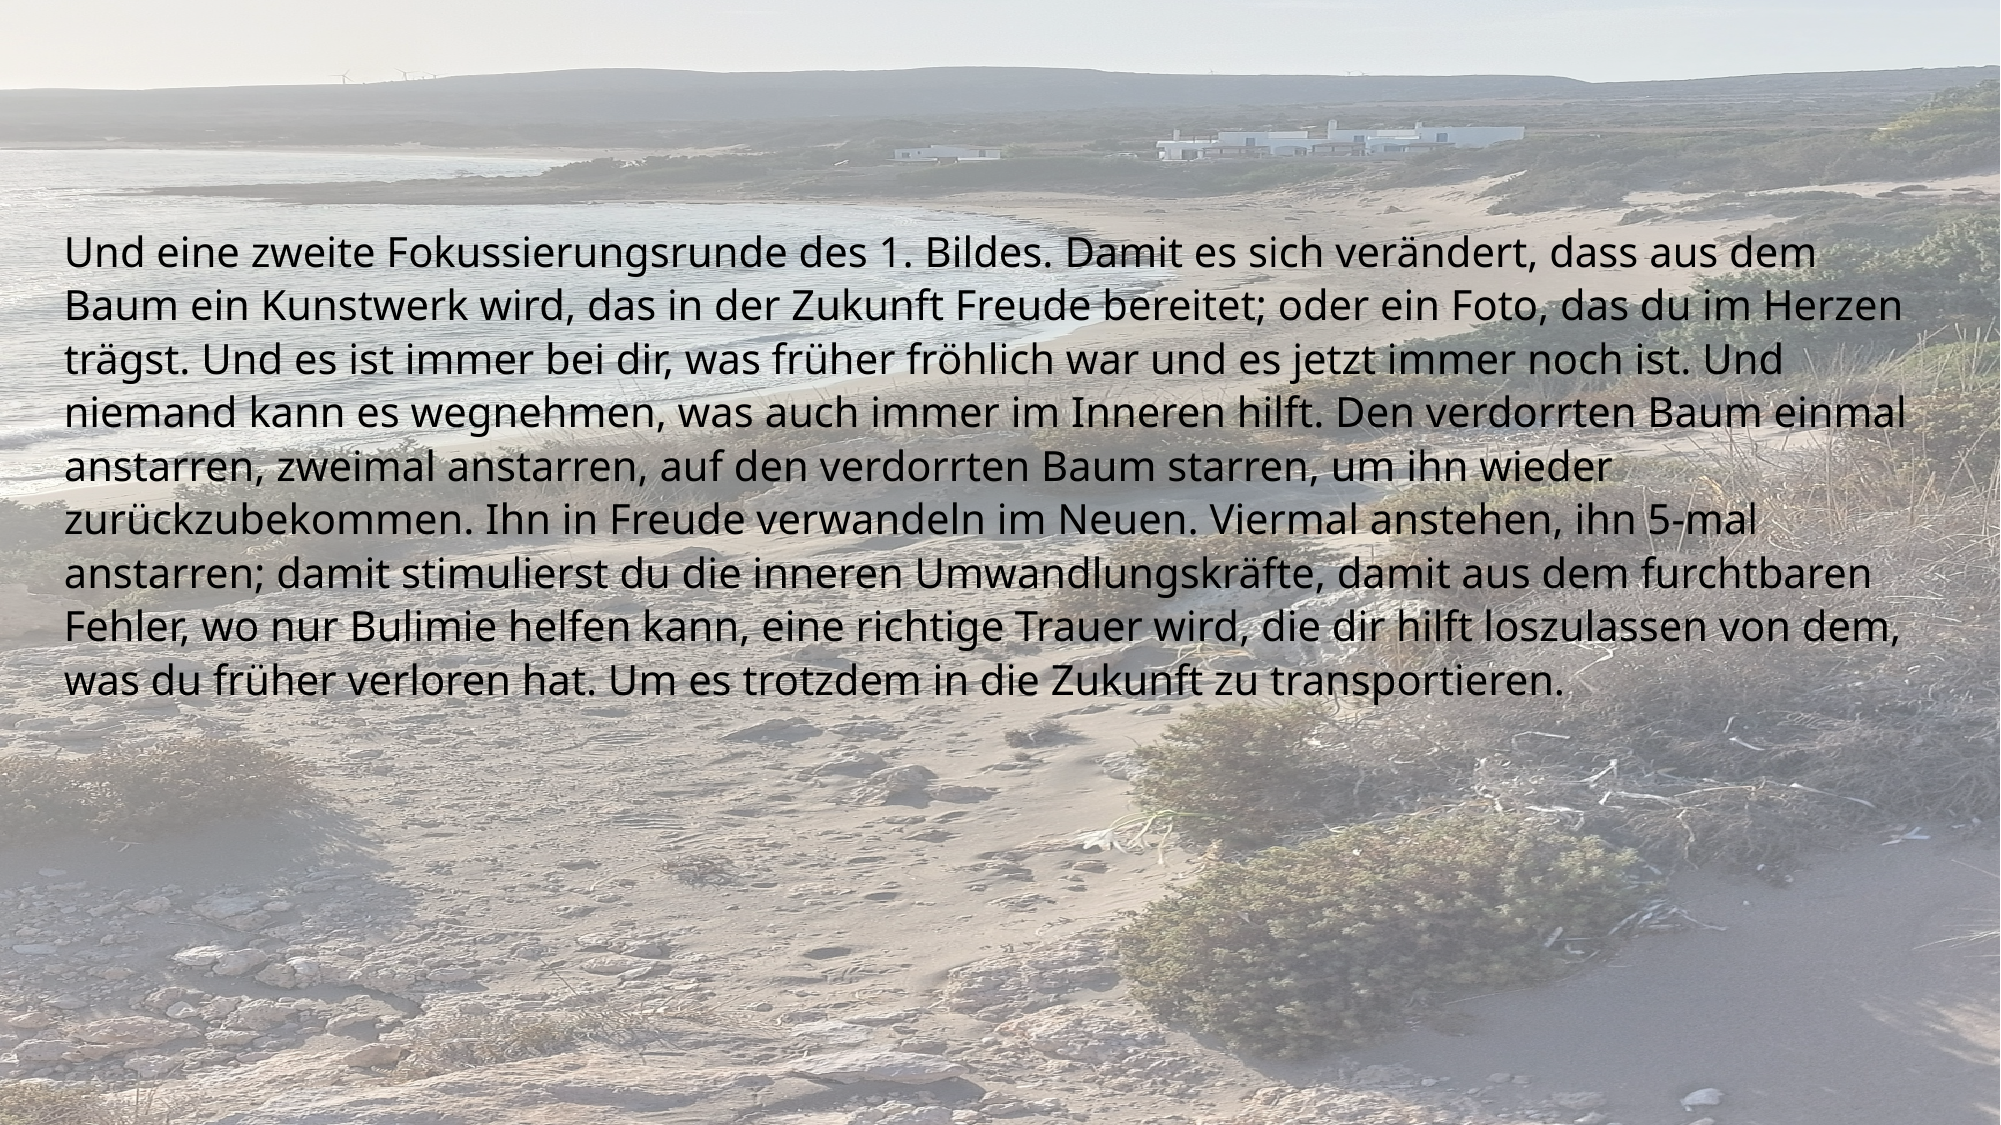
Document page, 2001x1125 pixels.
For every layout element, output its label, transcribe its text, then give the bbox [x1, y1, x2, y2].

text_box Und eine zweite Fokussierungsrunde des 1. Bildes. Damit es sich verändert, dass aus dem Baum ein Kunstwerk wird, das in der Zukunft Freude bereitet; oder ein Foto, das du im Herzen trägst. Und es ist immer bei dir, was früher fröhlich war und es jetzt immer noch ist. Und niemand kann es wegnehmen, was auch immer im Inneren hilft. Den verdorrten Baum einmal anstarren, zweimal anstarren, auf den verdorrten Baum starren, um ihn wieder zurückzubekommen. Ihn in Freude verwandeln im Neuen. Viermal anstehen, ihn 5-mal anstarren; damit stimulierst du die inneren Umwandlungskräfte, damit aus dem furchtbaren Fehler, wo nur Bulimie helfen kann, eine richtige Trauer wird, die dir hilft loszulassen von dem, was du früher verloren hat. Um es trotzdem in die Zukunft zu transportieren. [48, 214, 1927, 711]
